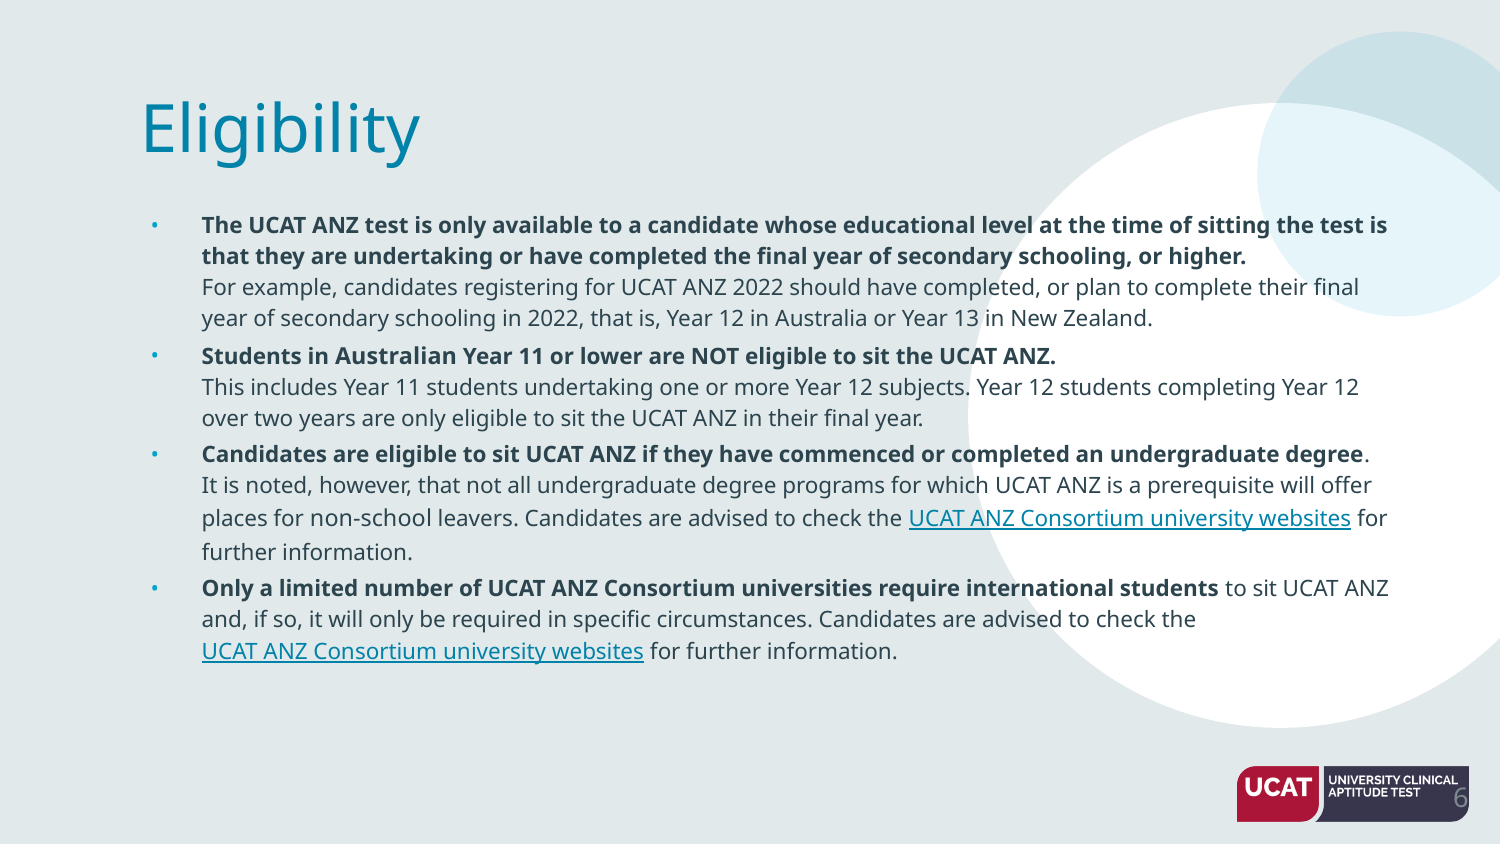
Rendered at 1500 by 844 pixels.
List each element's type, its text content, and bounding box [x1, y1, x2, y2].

picture [1237, 766, 1469, 822]
list The UCAT ANZ test is only available to a candidate whose educational level at the time of sitting the test is that they are undertaking or have completed the final year of secondary schooling, or higher. For example, candidates registering for UCAT ANZ 2022 should have completed, or plan to complete their final year of secondary schooling in 2022, that is, Year 12 in Australia or Year 13 in New Zealand. Students in Australian Year 11 or lower are NOT eligible to sit the UCAT ANZ. This includes Year 11 students undertaking one or more Year 12 subjects. Year 12 students completing Year 12 over two years are only eligible to sit the UCAT ANZ in their final year. Candidates are eligible to sit UCAT ANZ if they have commenced or completed an undergraduate degree. It is noted, however, that not all undergraduate degree programs for which UCAT ANZ is a prerequisite will offer places for non-school leavers. Candidates are advised to check the UCAT ANZ Consortium university websites for further information. Only a limited number of UCAT ANZ Consortium universities require international students to sit UCAT ANZ and, if so, it will only be required in specific circumstances. Candidates are advised to check the UCAT ANZ Consortium university websites for further information. [140, 206, 1392, 706]
slide_number 6 [1411, 775, 1469, 822]
title Eligibility [140, 69, 1224, 193]
